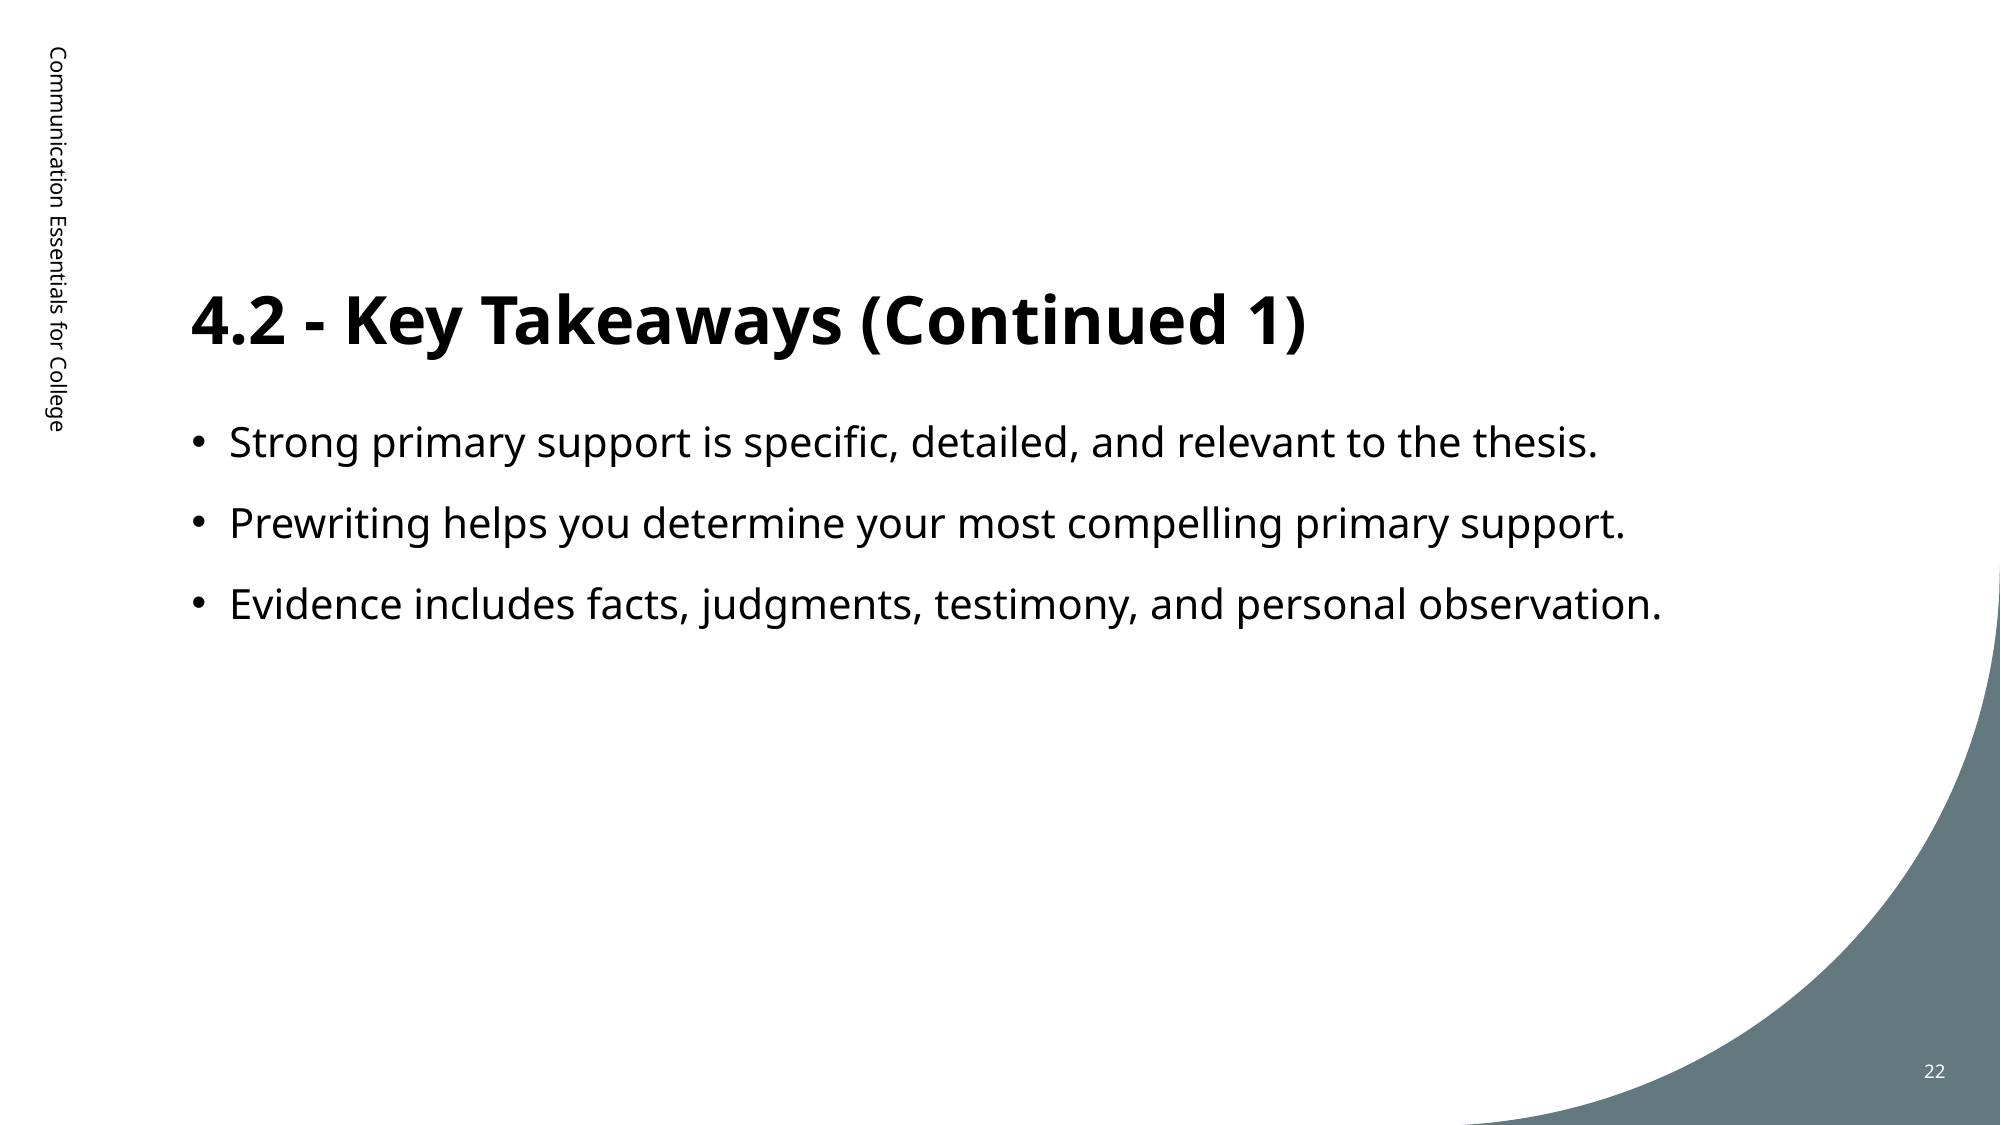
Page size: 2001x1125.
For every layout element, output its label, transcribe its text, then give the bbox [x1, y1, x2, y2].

footer Communication Essentials for College [20, 31, 80, 661]
slide_number 22 [1893, 1042, 1961, 1103]
title 4.2 - Key Takeaways (Continued 1) [176, 118, 1809, 366]
list Strong primary support is specific, detailed, and relevant to the thesis. Prewriting helps you determine your most compelling primary support. Evidence includes facts, judgments, testimony, and personal observation. [176, 398, 1809, 975]
